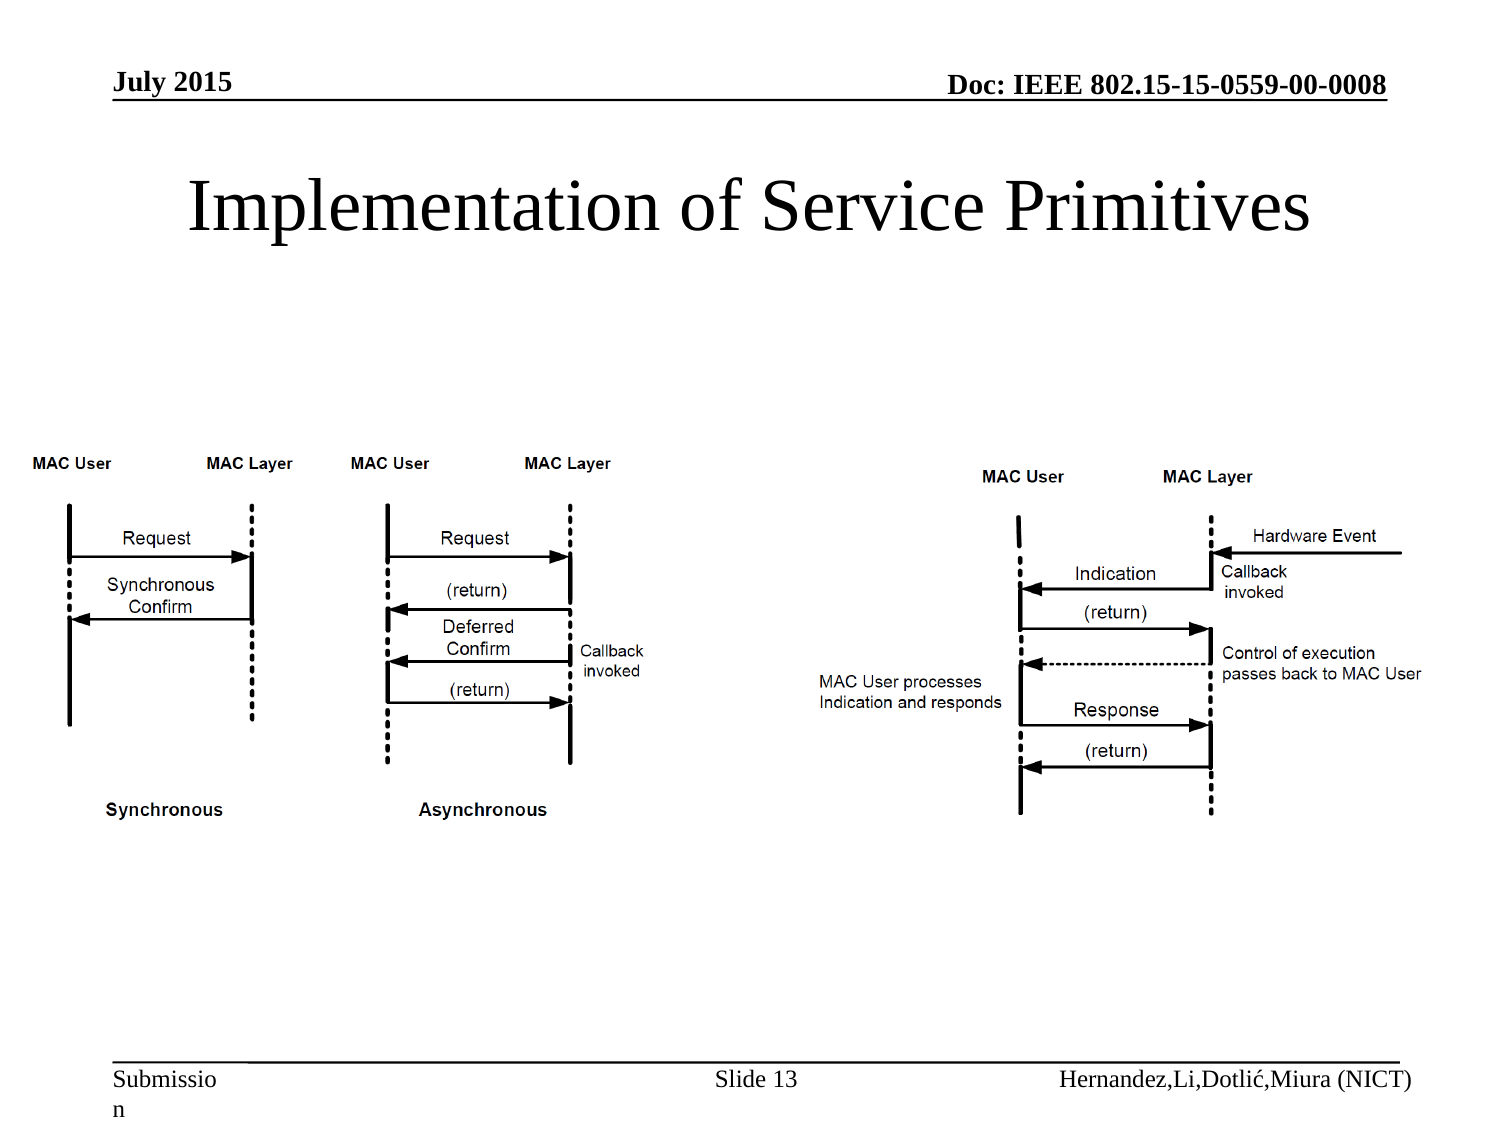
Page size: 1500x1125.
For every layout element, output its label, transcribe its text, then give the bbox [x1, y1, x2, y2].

picture [774, 449, 1443, 825]
title Implementation of Service Primitives [112, 112, 1388, 288]
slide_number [112, 61, 376, 98]
slide_number Slide 13 [711, 1061, 801, 1093]
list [12, 449, 663, 830]
footer Hernandez,Li,Dotlić,Miura (NICT) [899, 1061, 1413, 1093]
